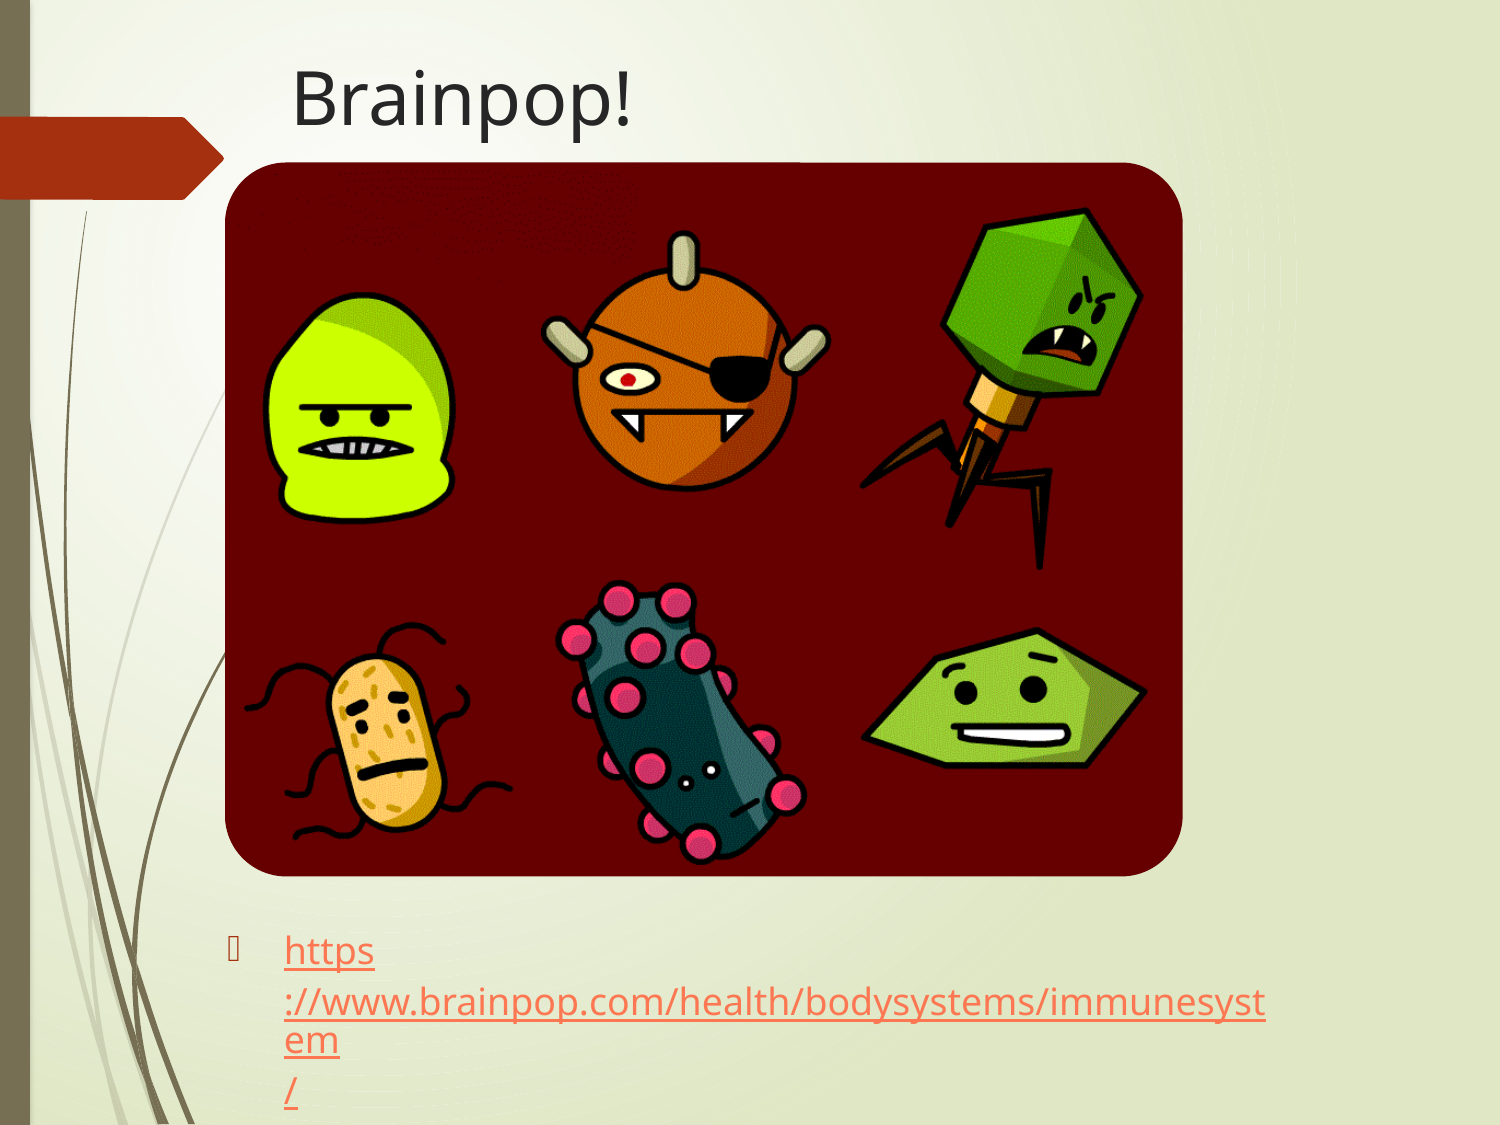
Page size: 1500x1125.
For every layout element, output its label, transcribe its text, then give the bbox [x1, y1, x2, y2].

list https://www.brainpop.com/health/bodysystems/immunesystem/ [212, 600, 1294, 1125]
picture [224, 162, 1183, 877]
title Brainpop! [275, 42, 1356, 253]
